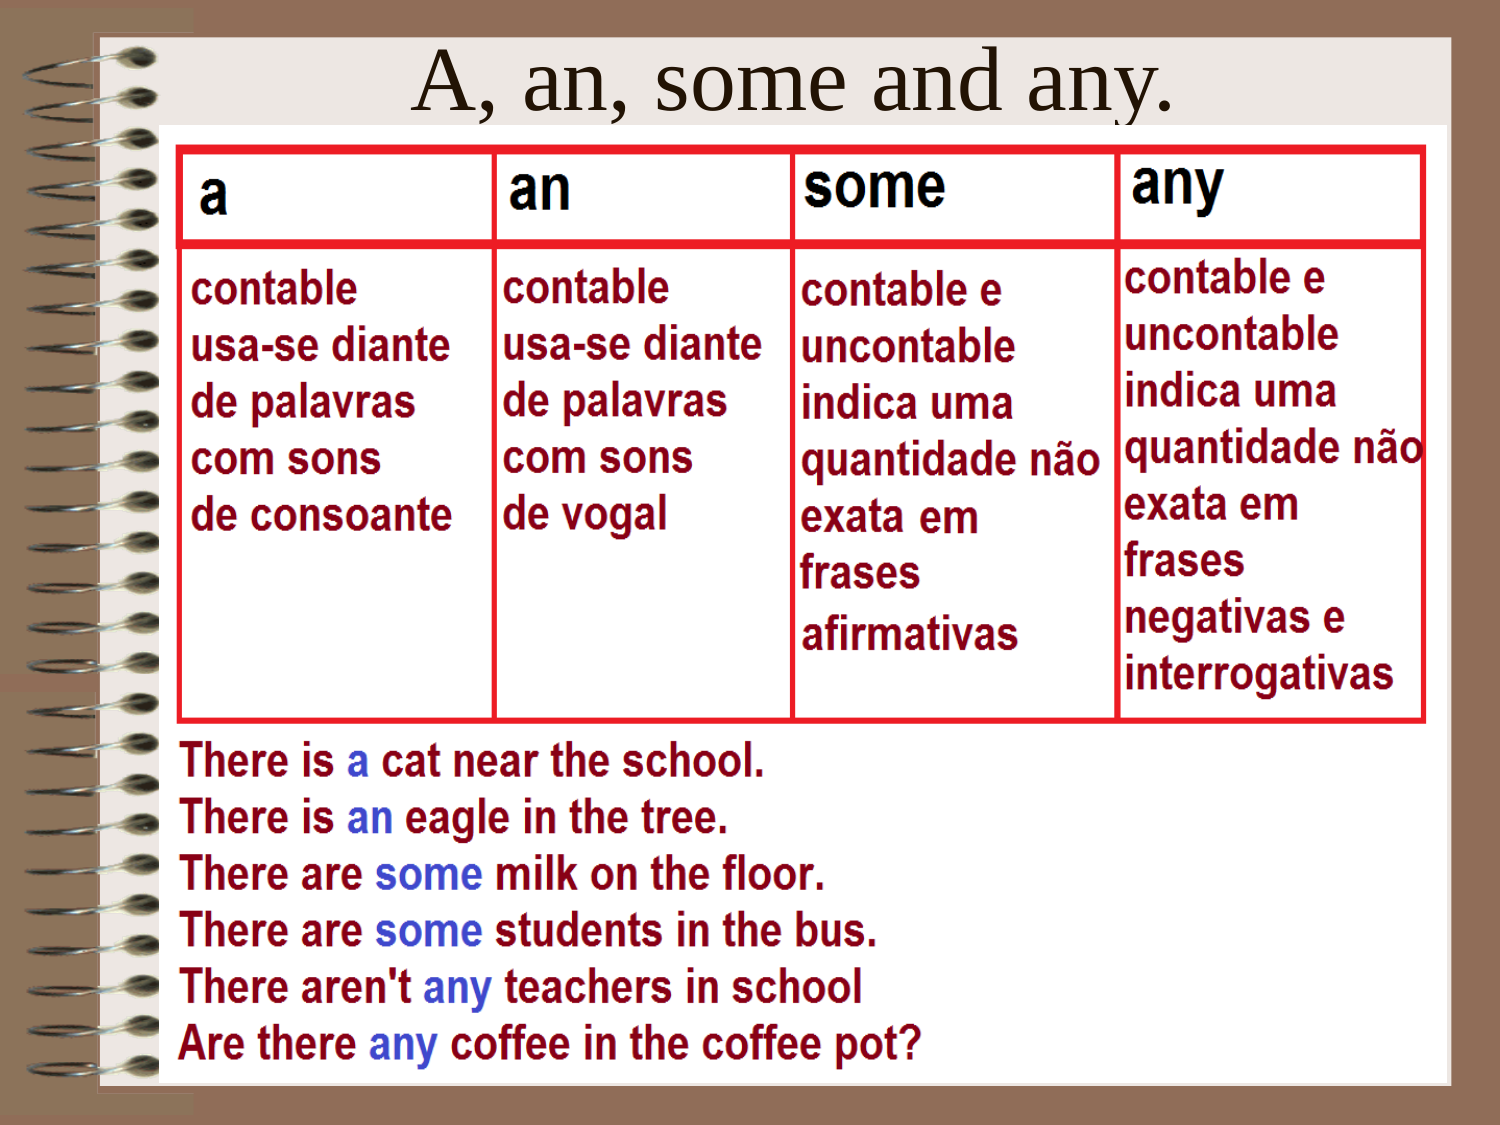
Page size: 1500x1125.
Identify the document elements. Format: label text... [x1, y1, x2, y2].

title A, an, some and any. [168, 30, 1419, 118]
picture [0, 8, 1448, 1115]
